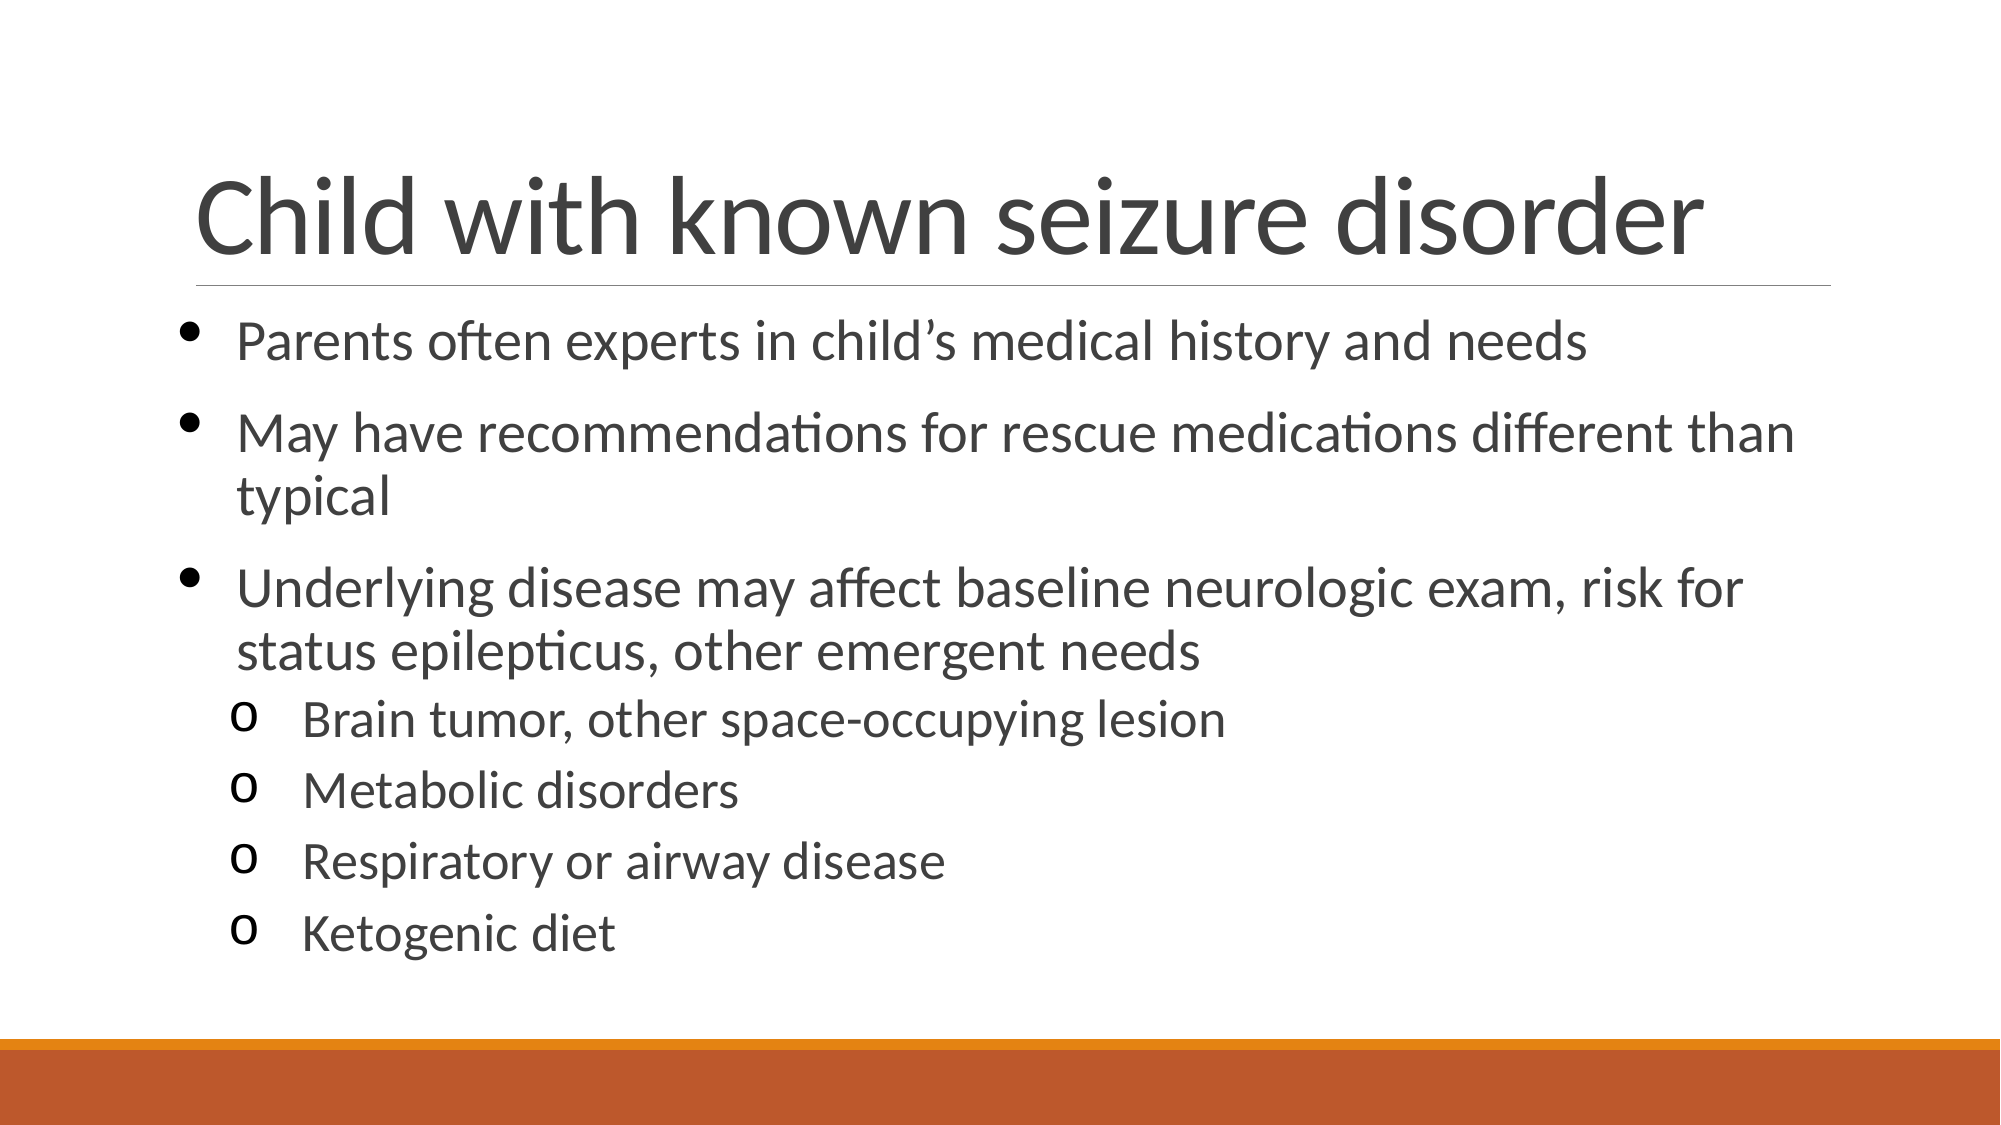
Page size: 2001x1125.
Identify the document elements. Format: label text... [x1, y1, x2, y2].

list Parents often experts in child’s medical history and needs May have recommendations for rescue medications different than typical Underlying disease may affect baseline neurologic exam, risk for status epilepticus, other emergent needs Brain tumor, other space-occupying lesion Metabolic disorders Respiratory or airway disease Ketogenic diet [180, 302, 1830, 1078]
title Child with known seizure disorder [180, 47, 1830, 285]
